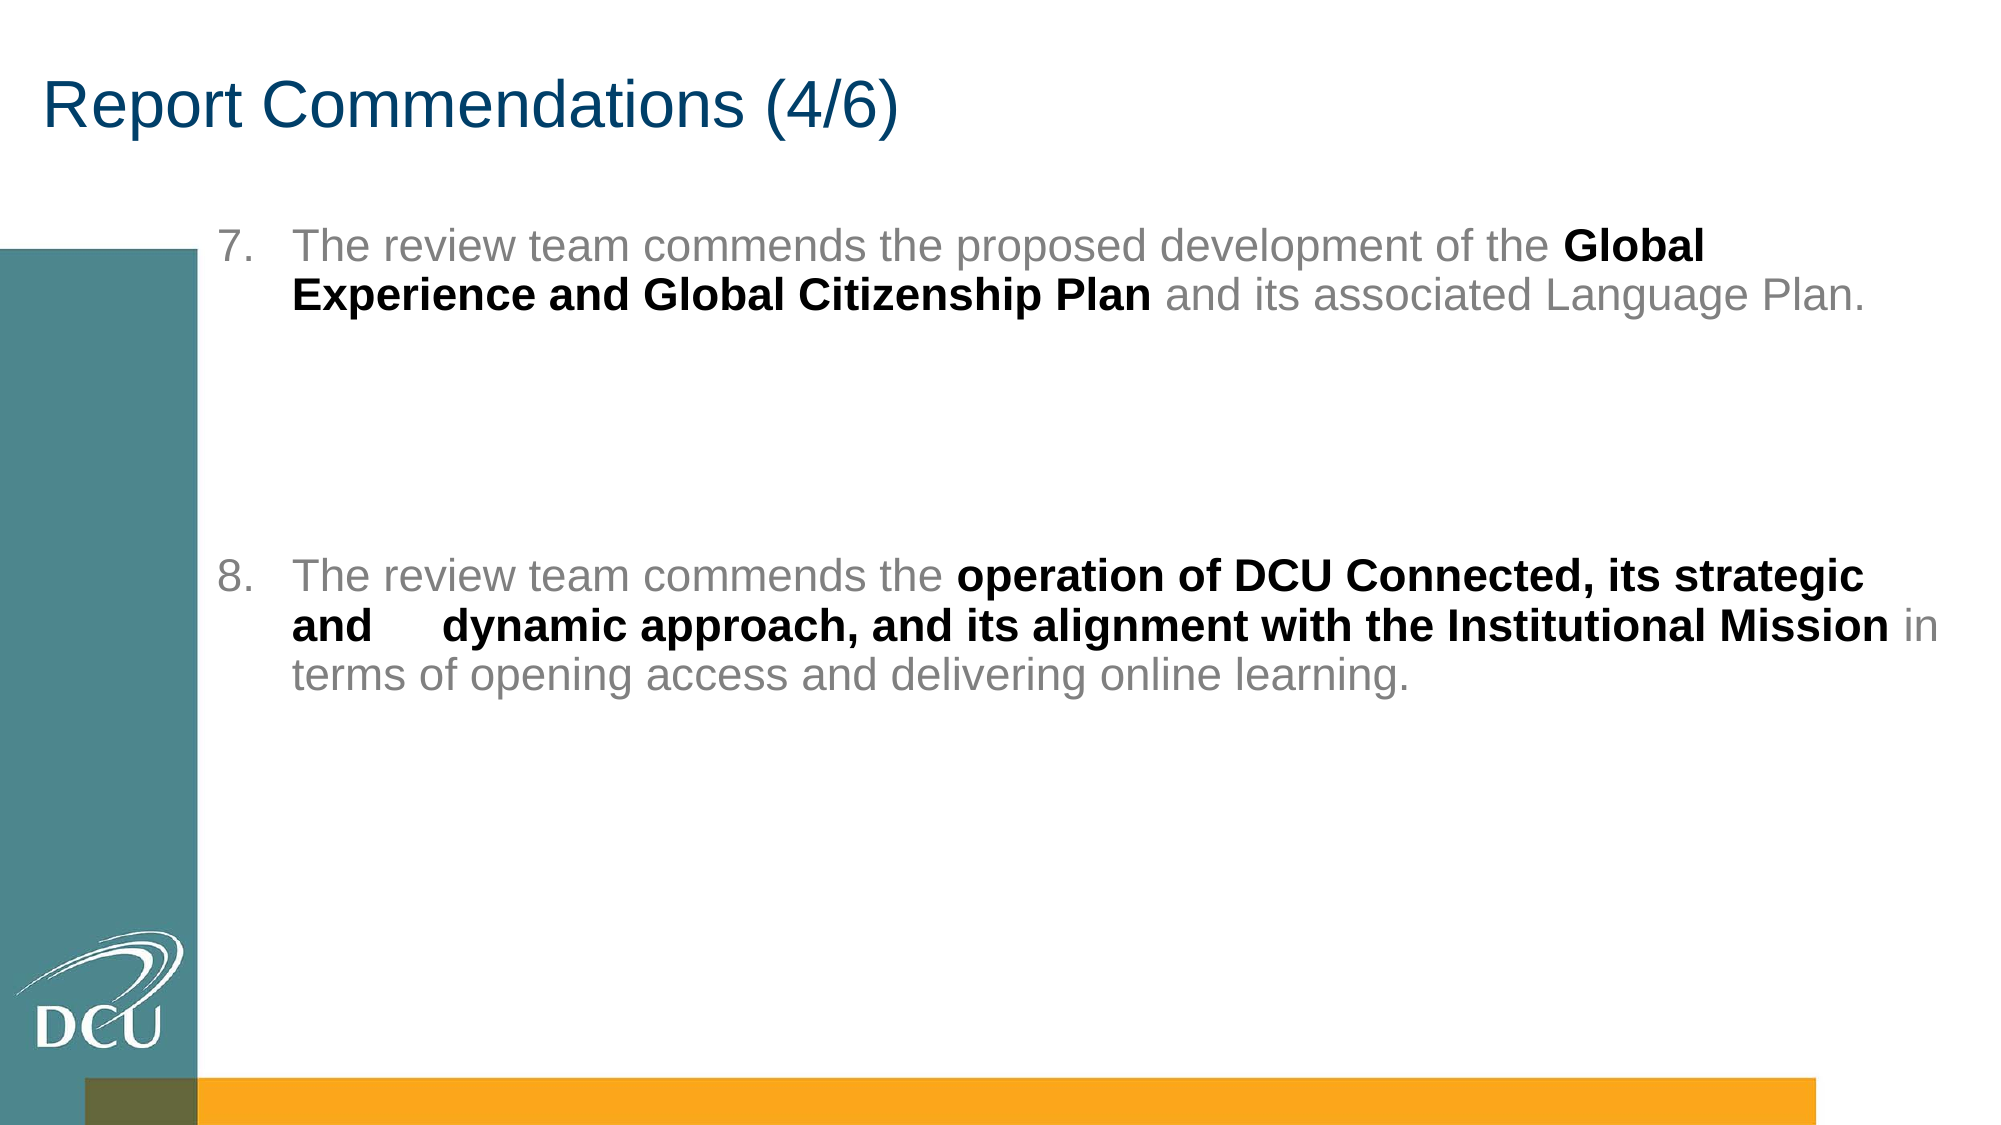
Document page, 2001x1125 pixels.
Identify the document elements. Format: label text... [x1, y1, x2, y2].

list The review team commends the proposed development of the Global Experience and Global Citizenship Plan and its associated Language Plan. The review team commends the operation of DCU Connected, its strategic and dynamic approach, and its alignment with the Institutional Mission in terms of opening access and delivering online learning. [201, 214, 1964, 1068]
title Report Commendations (4/6) [27, 36, 1509, 176]
picture [0, 0, 2001, 1125]
